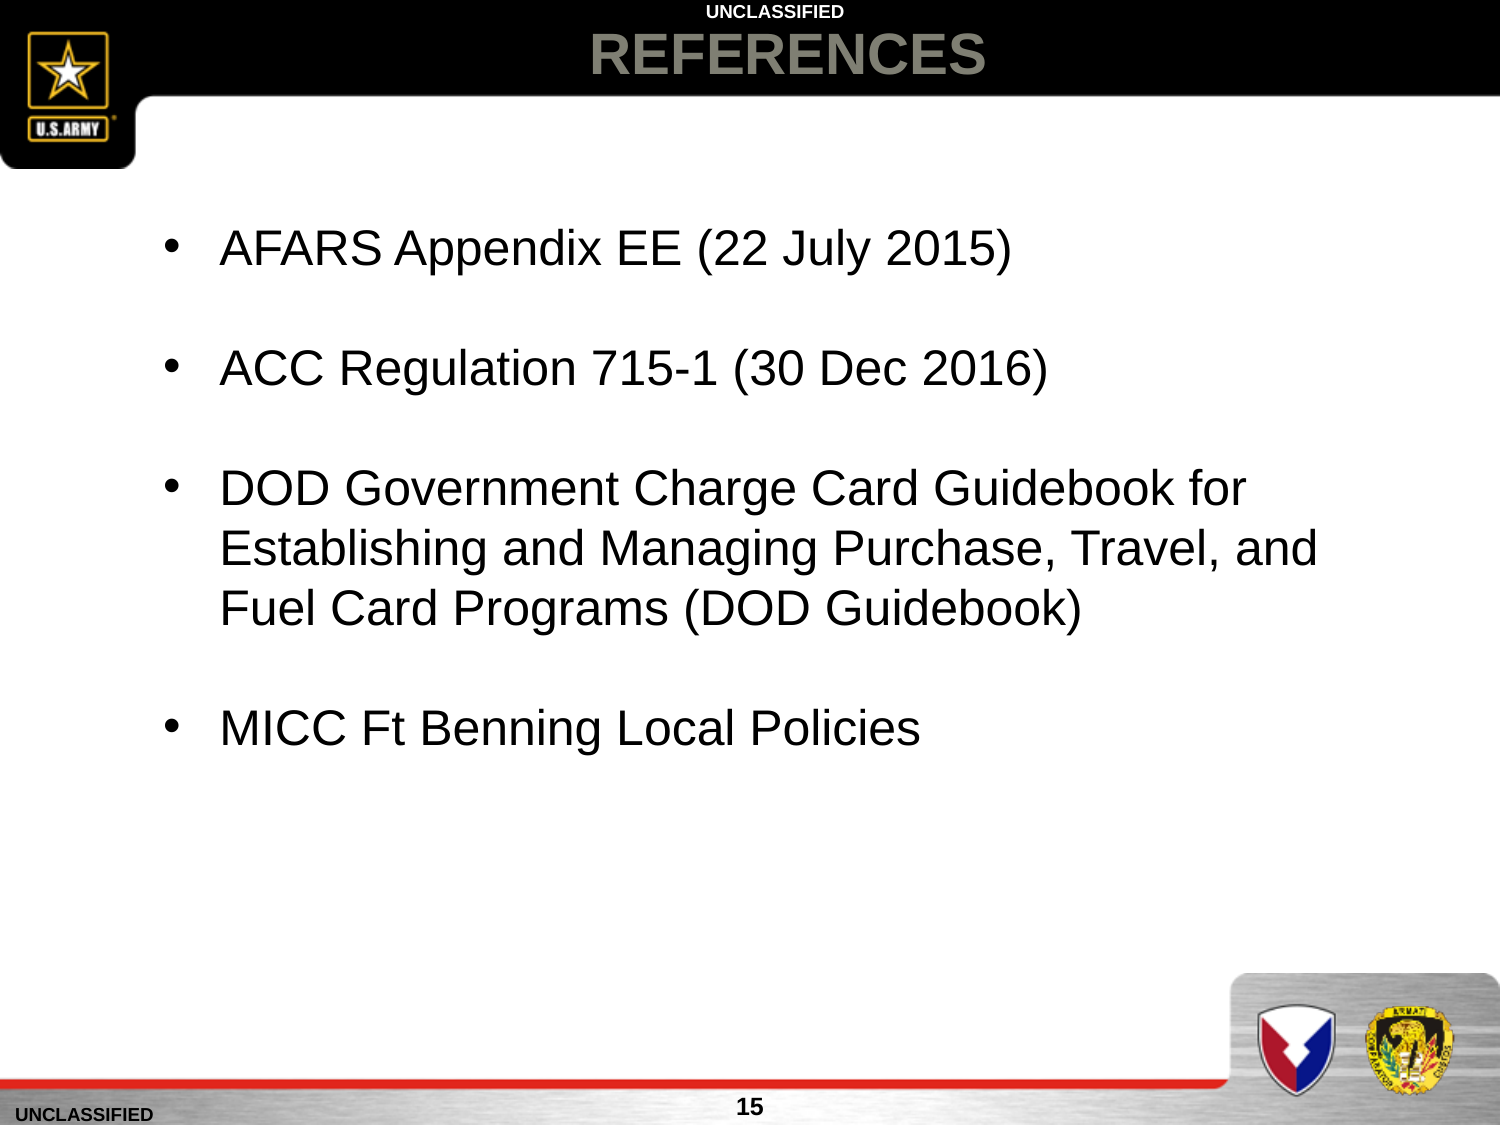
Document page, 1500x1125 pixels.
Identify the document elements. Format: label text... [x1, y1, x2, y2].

picture [0, 0, 1500, 169]
title REFERENCES [137, 17, 1443, 96]
text_box AFARS Appendix EE (22 July 2015) ACC Regulation 715-1 (30 Dec 2016) DOD Government Charge Card Guidebook for Establishing and Managing Purchase, Travel, and Fuel Card Programs (DOD Guidebook) MICC Ft Benning Local Policies [148, 207, 1443, 763]
slide_number 15 [567, 1090, 933, 1121]
picture [0, 973, 1500, 1125]
